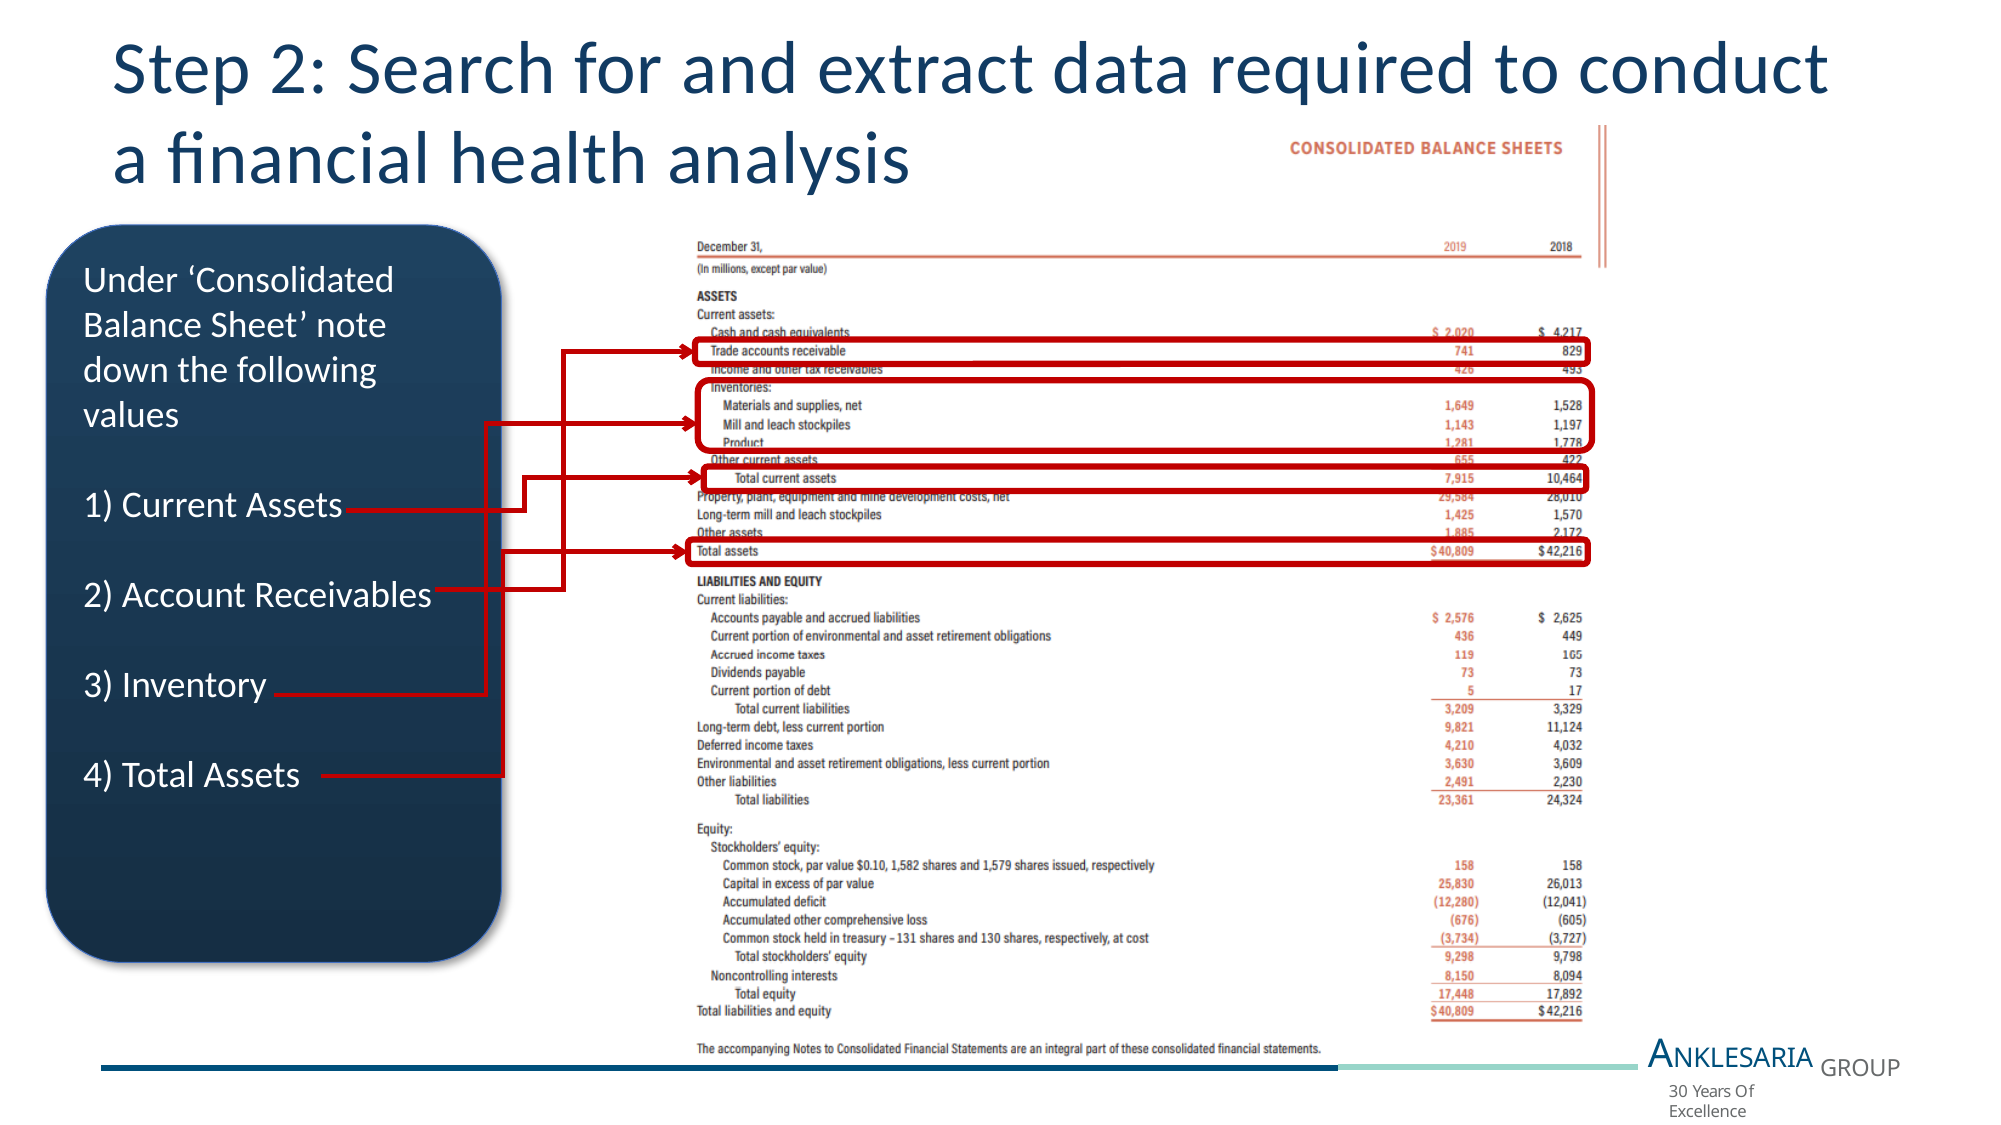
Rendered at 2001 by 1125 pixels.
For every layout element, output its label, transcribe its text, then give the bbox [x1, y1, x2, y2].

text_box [698, 477, 704, 511]
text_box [434, 351, 695, 590]
text_box Step 2: Search for and extract data required to conduct a financial health analysis [110, 16, 1875, 199]
text_box 30 Years Of Excellence [1666, 1078, 1825, 1121]
text_box ANKLESARIA GROUP [1645, 1035, 1927, 1082]
text_box Under ‘Consolidated Balance Sheet’ note down the following values 1) Current Assets 2) Account Receivables 3) Inventory 4) Total Assets [45, 224, 503, 963]
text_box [273, 423, 434, 696]
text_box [320, 551, 689, 776]
picture [675, 125, 1607, 1064]
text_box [689, 423, 698, 696]
